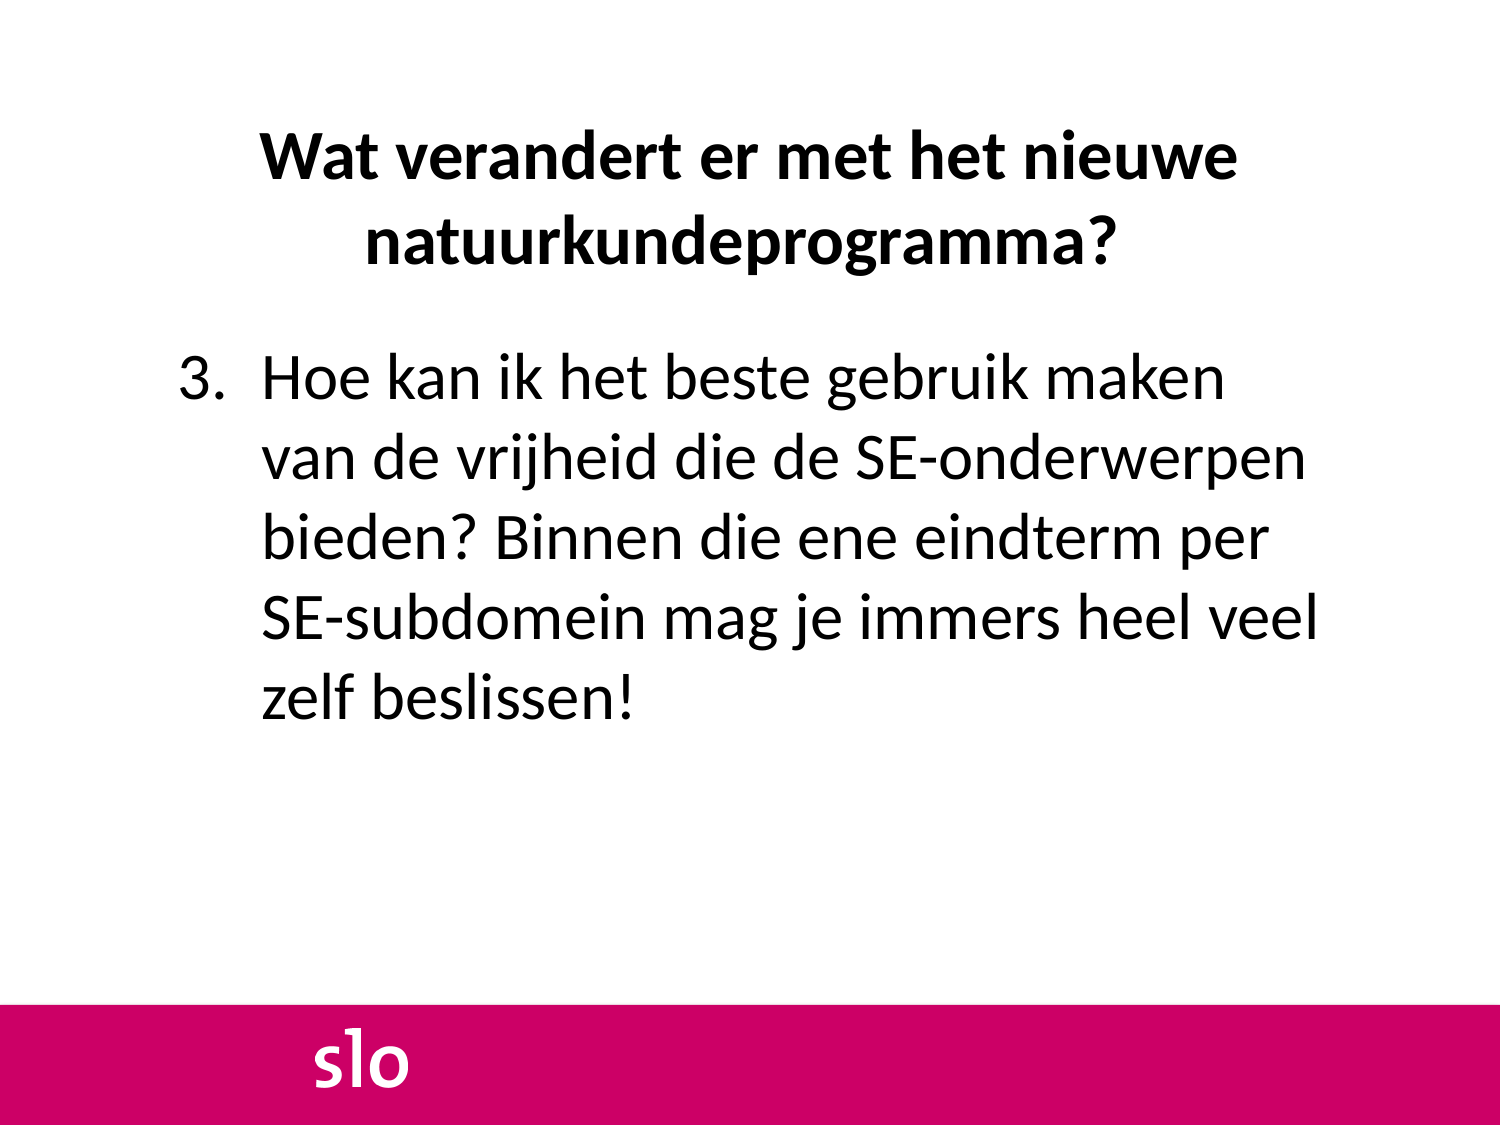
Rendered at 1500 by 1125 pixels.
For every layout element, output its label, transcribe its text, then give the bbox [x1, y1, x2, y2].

list Hoe kan ik het beste gebruik maken van de vrijheid die de SE-onderwerpen bieden? Binnen die ene eindterm per SE-subdomein mag je immers heel veel zelf beslissen! [162, 324, 1350, 1000]
title Wat verandert er met het nieuwe natuurkundeprogramma? [150, 99, 1350, 288]
picture [315, 1028, 408, 1088]
